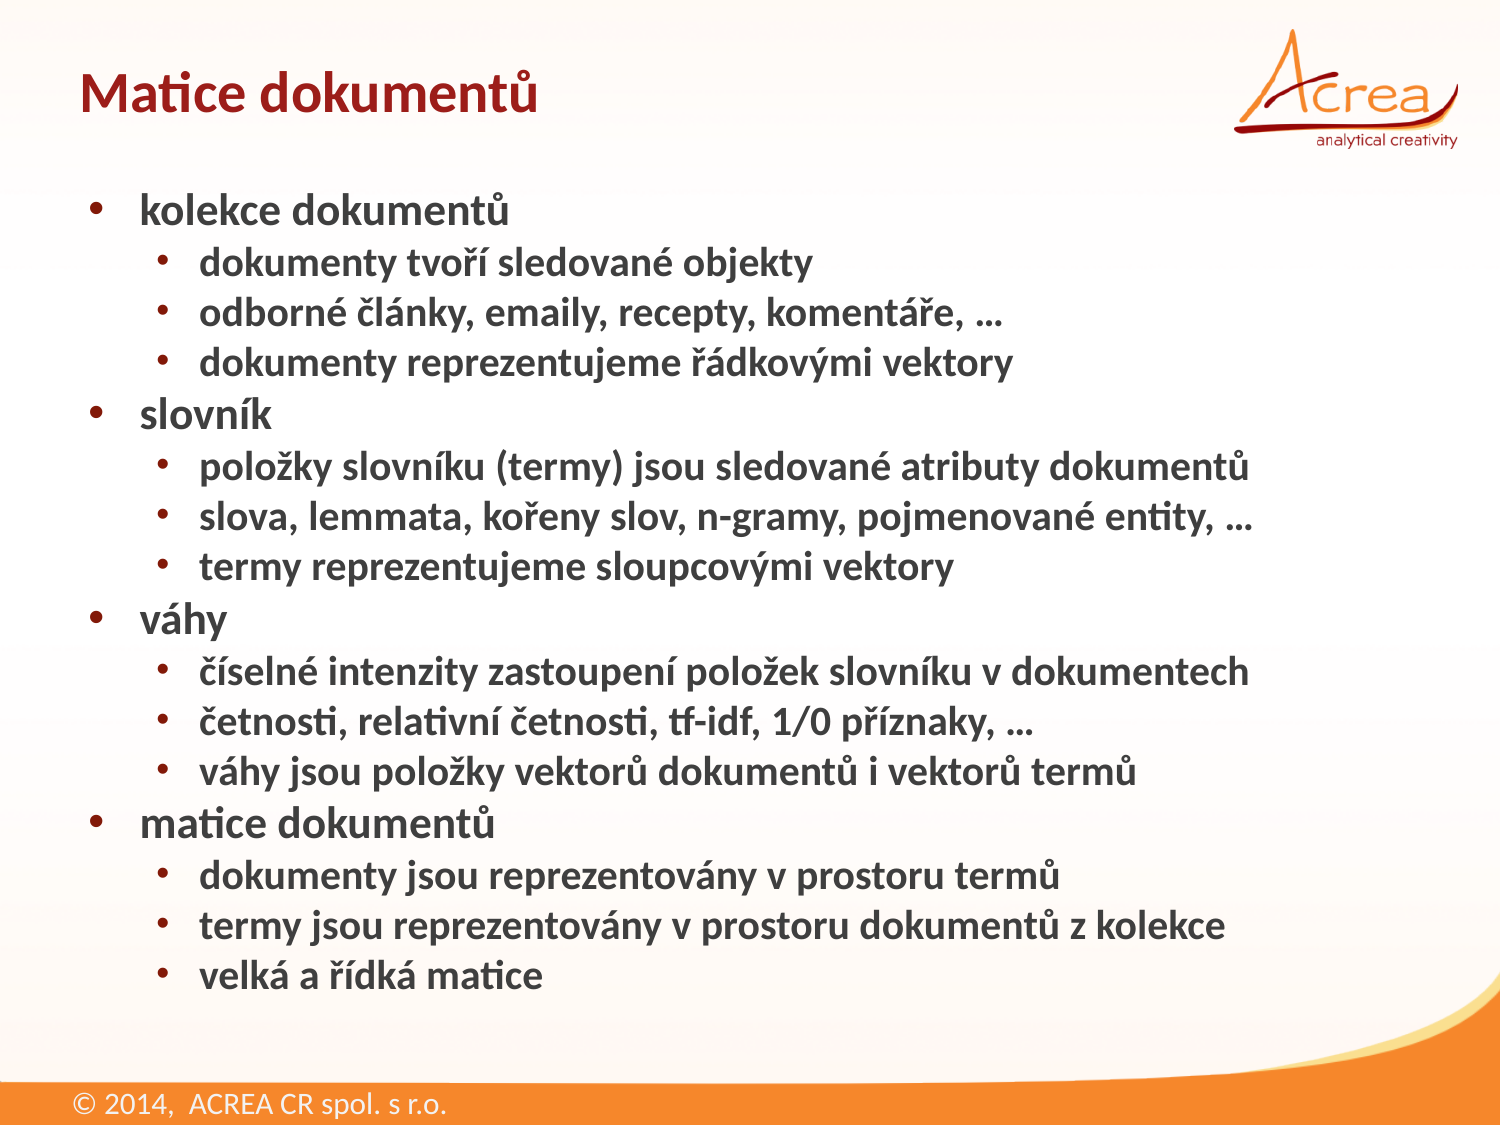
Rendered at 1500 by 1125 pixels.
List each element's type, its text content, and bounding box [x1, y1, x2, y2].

picture [0, 0, 1500, 1125]
list kolekce dokumentů dokumenty tvoří sledované objekty odborné články, emaily, recepty, komentáře, … dokumenty reprezentujeme řádkovými vektory slovník položky slovníku (termy) jsou sledované atributy dokumentů slova, lemmata, kořeny slov, n-gramy, pojmenované entity, … termy reprezentujeme sloupcovými vektory váhy číselné intenzity zastoupení položek slovníku v dokumentech četnosti, relativní četnosti, tf-idf, 1/0 příznaky, … váhy jsou položky vektorů dokumentů i vektorů termů matice dokumentů dokumenty jsou reprezentovány v prostoru termů termy jsou reprezentovány v prostoru dokumentů z kolekce velká a řídká matice [73, 172, 1424, 1012]
title Matice dokumentů [64, 35, 1223, 142]
